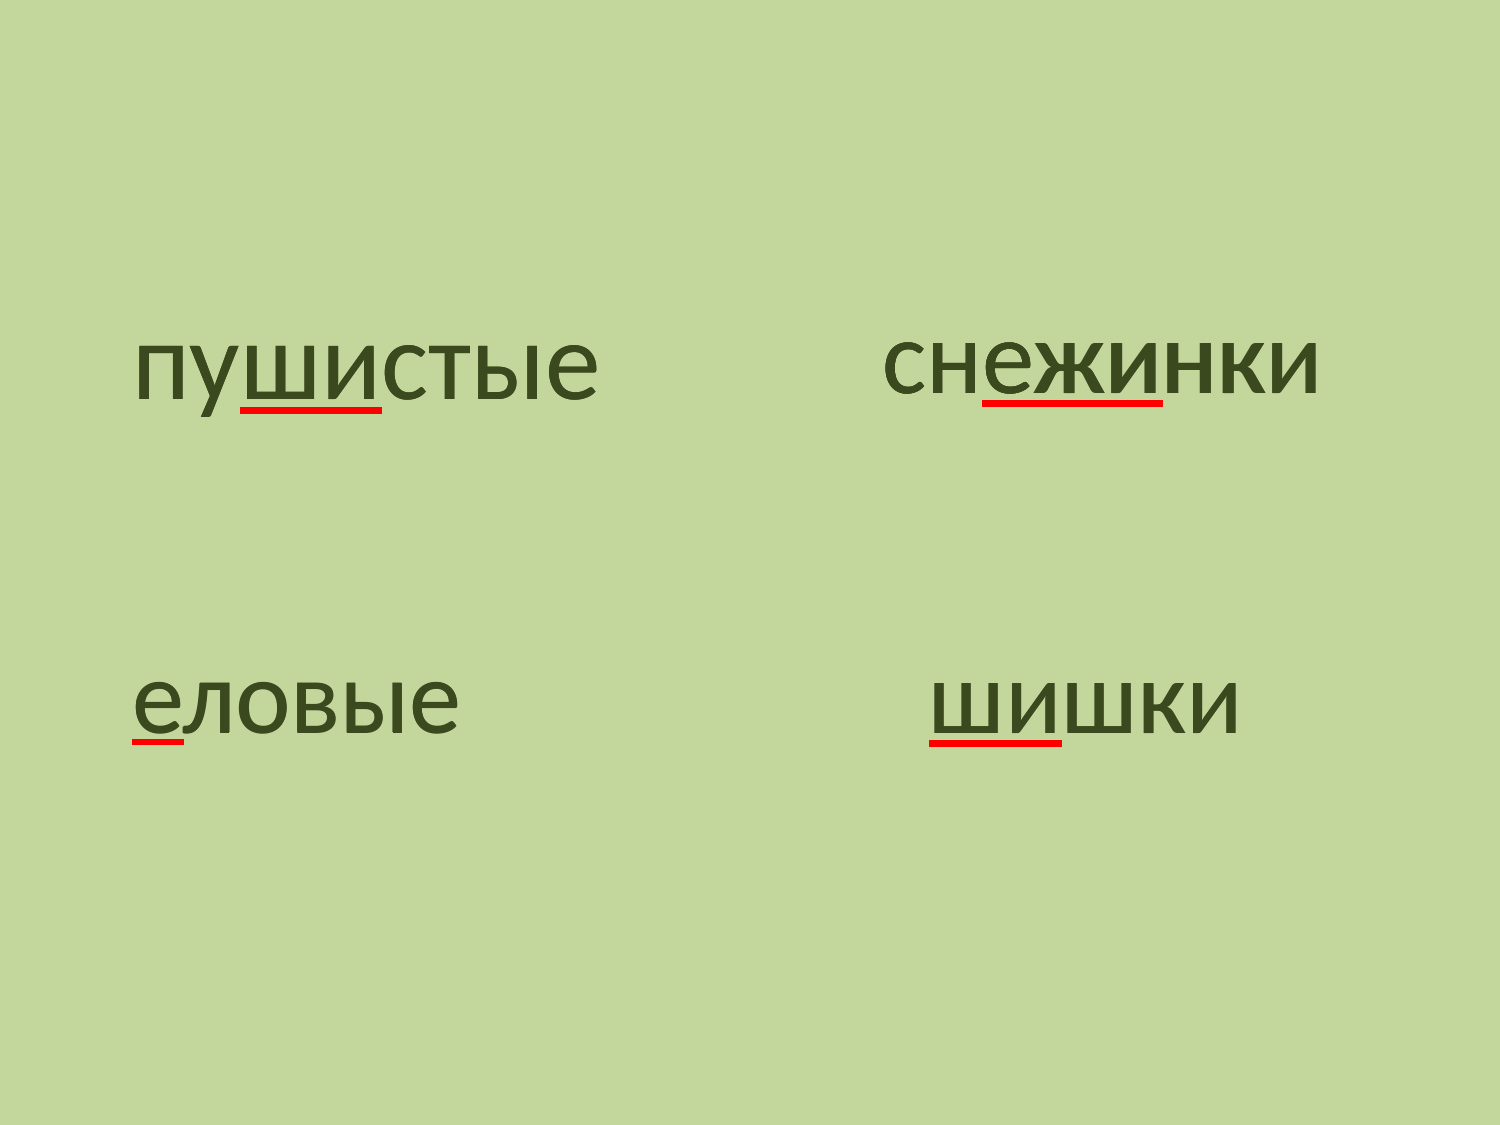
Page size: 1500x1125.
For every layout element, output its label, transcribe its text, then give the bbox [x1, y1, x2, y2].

text_box пушистые [117, 281, 622, 446]
text_box шишки [914, 621, 1339, 762]
text_box снежинки [867, 281, 1383, 422]
text_box еловые [117, 621, 504, 762]
